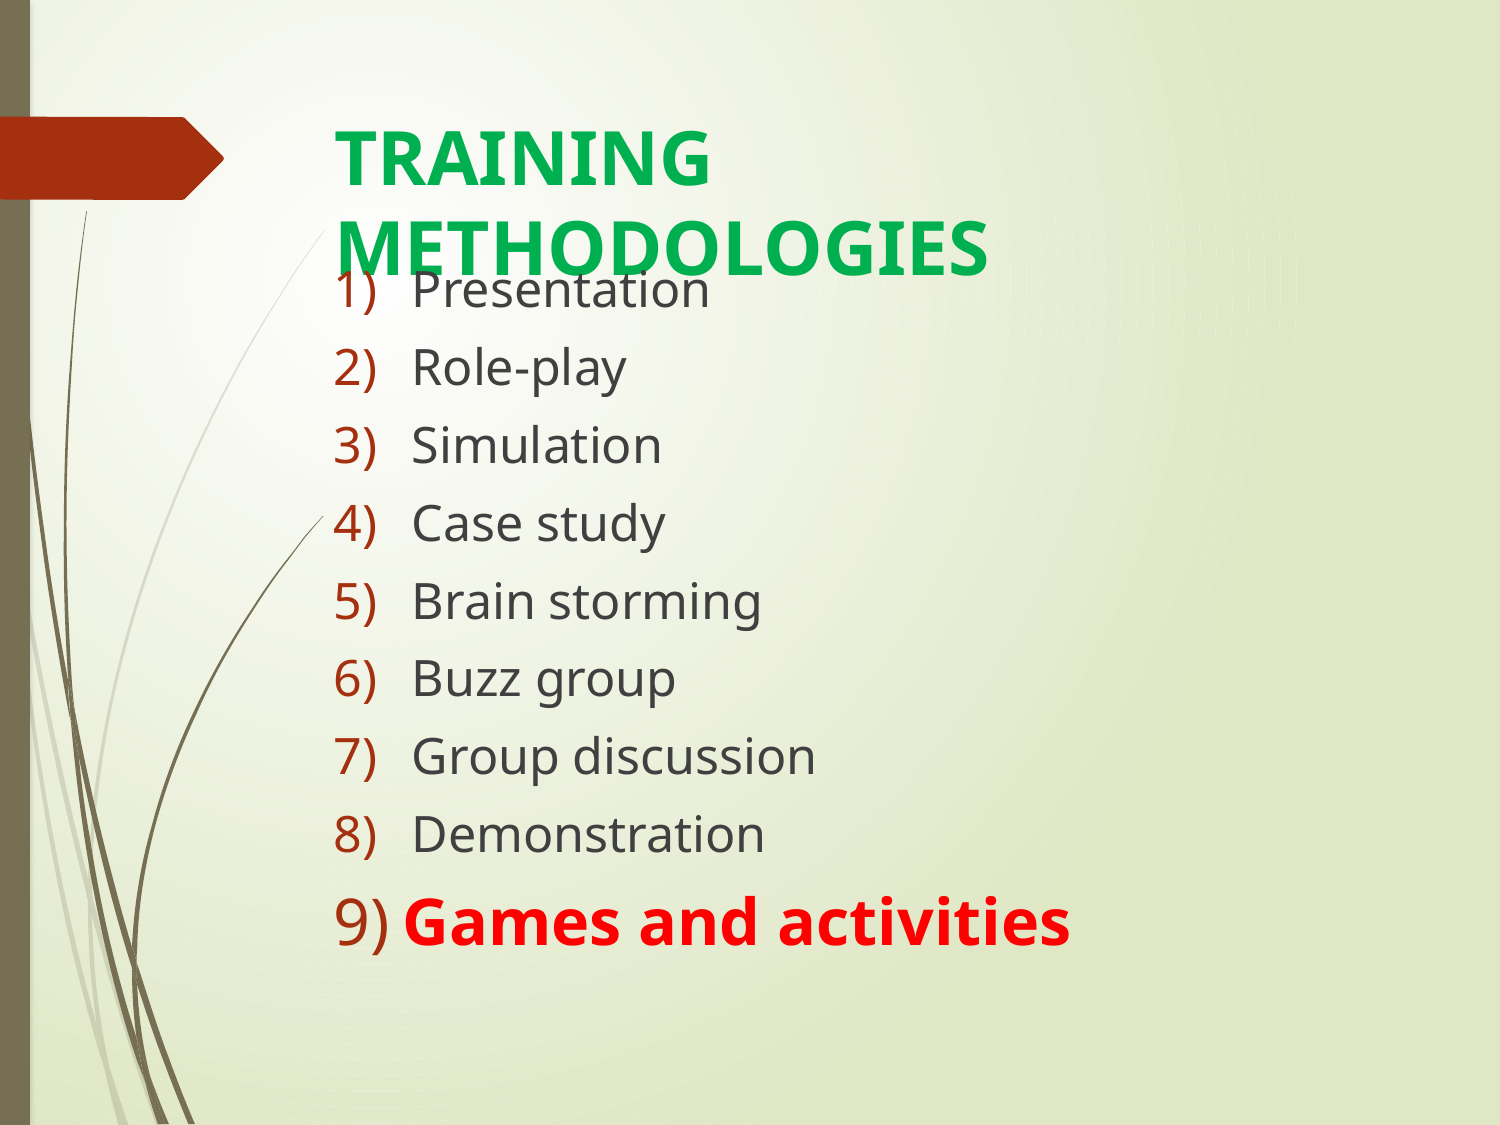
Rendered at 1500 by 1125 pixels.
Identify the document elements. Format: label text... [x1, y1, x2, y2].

title TRAINING METHODOLOGIES [319, 102, 1400, 249]
list Presentation Role-play Simulation Case study Brain storming Buzz group Group discussion Demonstration Games and activities [318, 249, 1400, 970]
